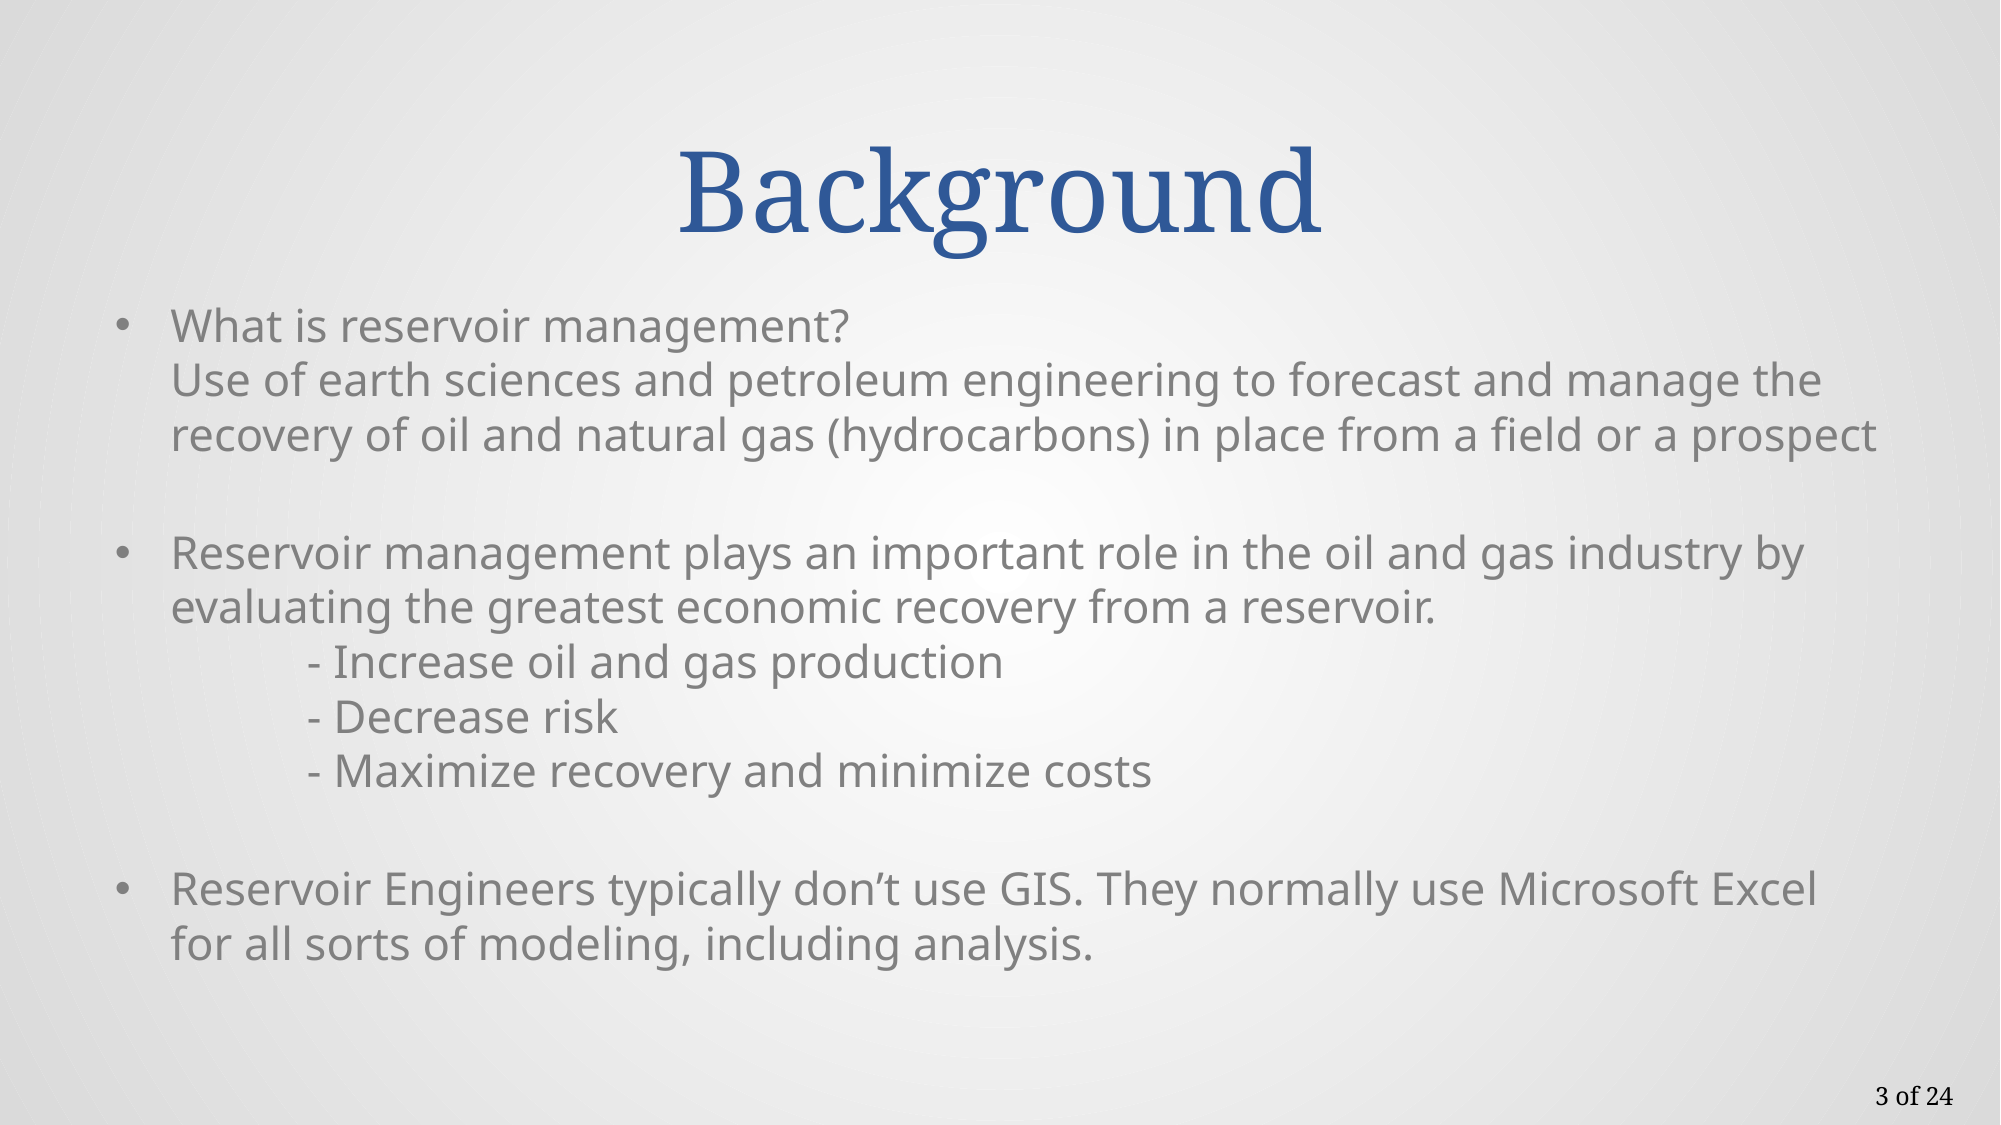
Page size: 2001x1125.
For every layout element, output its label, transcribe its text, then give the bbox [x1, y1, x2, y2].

list What is reservoir management? Use of earth sciences and petroleum engineering to forecast and manage the recovery of oil and natural gas (hydrocarbons) in place from a field or a prospect Reservoir management plays an important role in the oil and gas industry by evaluating the greatest economic recovery from a reservoir. - Increase oil and gas production - Decrease risk - Maximize recovery and minimize costs Reservoir Engineers typically don’t use GIS. They normally use Microsoft Excel for all sorts of modeling, including analysis. [99, 289, 1900, 1097]
title Background [99, 0, 1900, 263]
